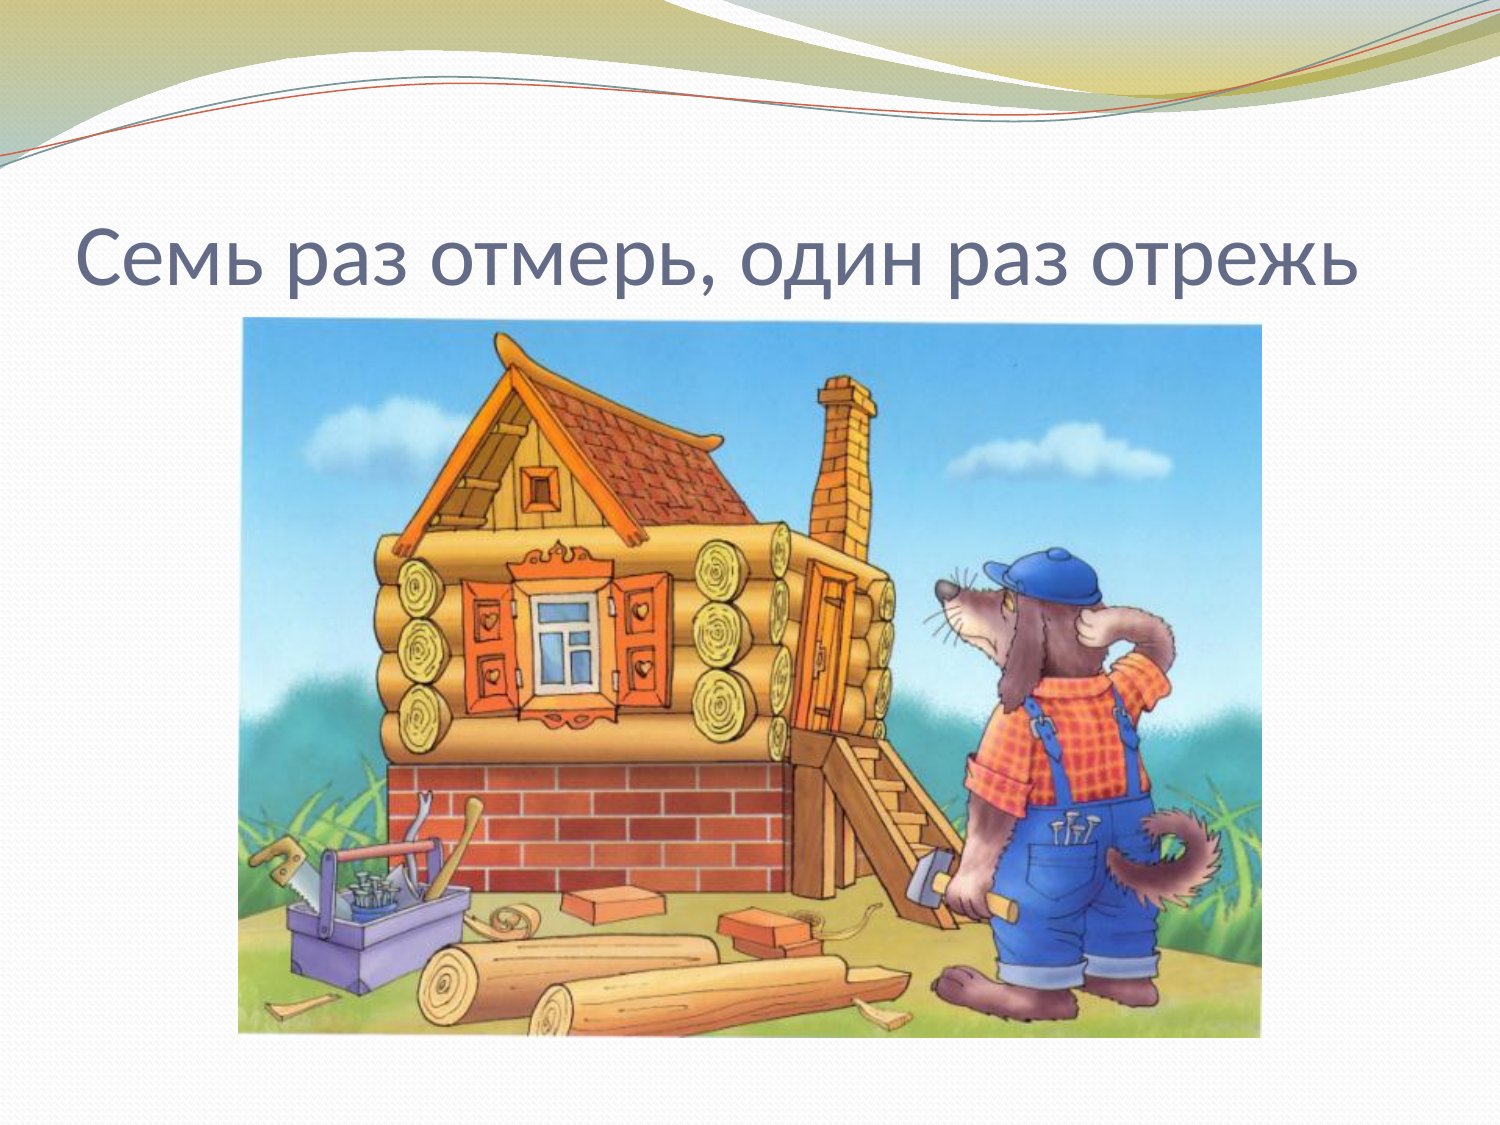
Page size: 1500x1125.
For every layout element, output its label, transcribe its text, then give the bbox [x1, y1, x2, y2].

title Семь раз отмерь, один раз отрежь [75, 115, 1425, 303]
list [238, 317, 1262, 1038]
